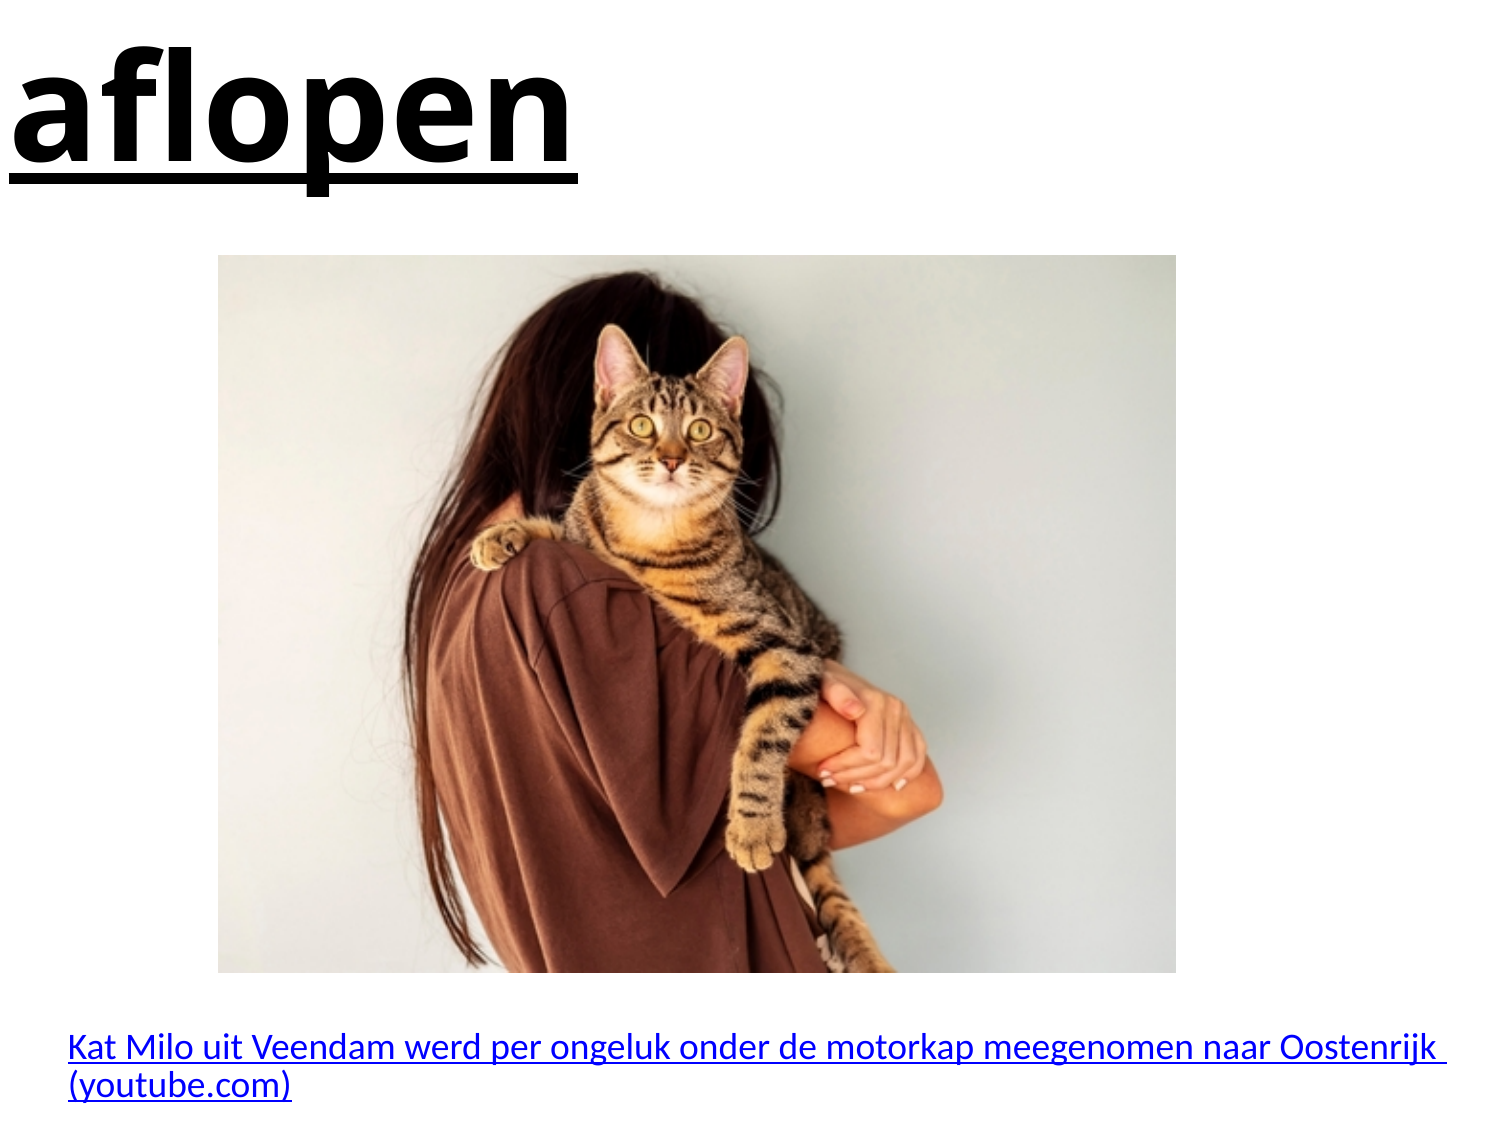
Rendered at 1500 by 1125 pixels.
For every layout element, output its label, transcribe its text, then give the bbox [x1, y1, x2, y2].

picture [218, 255, 1176, 974]
text_box aflopen [0, 4, 1500, 199]
text_box Kat Milo uit Veendam werd per ongeluk onder de motorkap meegenomen naar Oostenrijk (youtube.com) [53, 1014, 1471, 1075]
